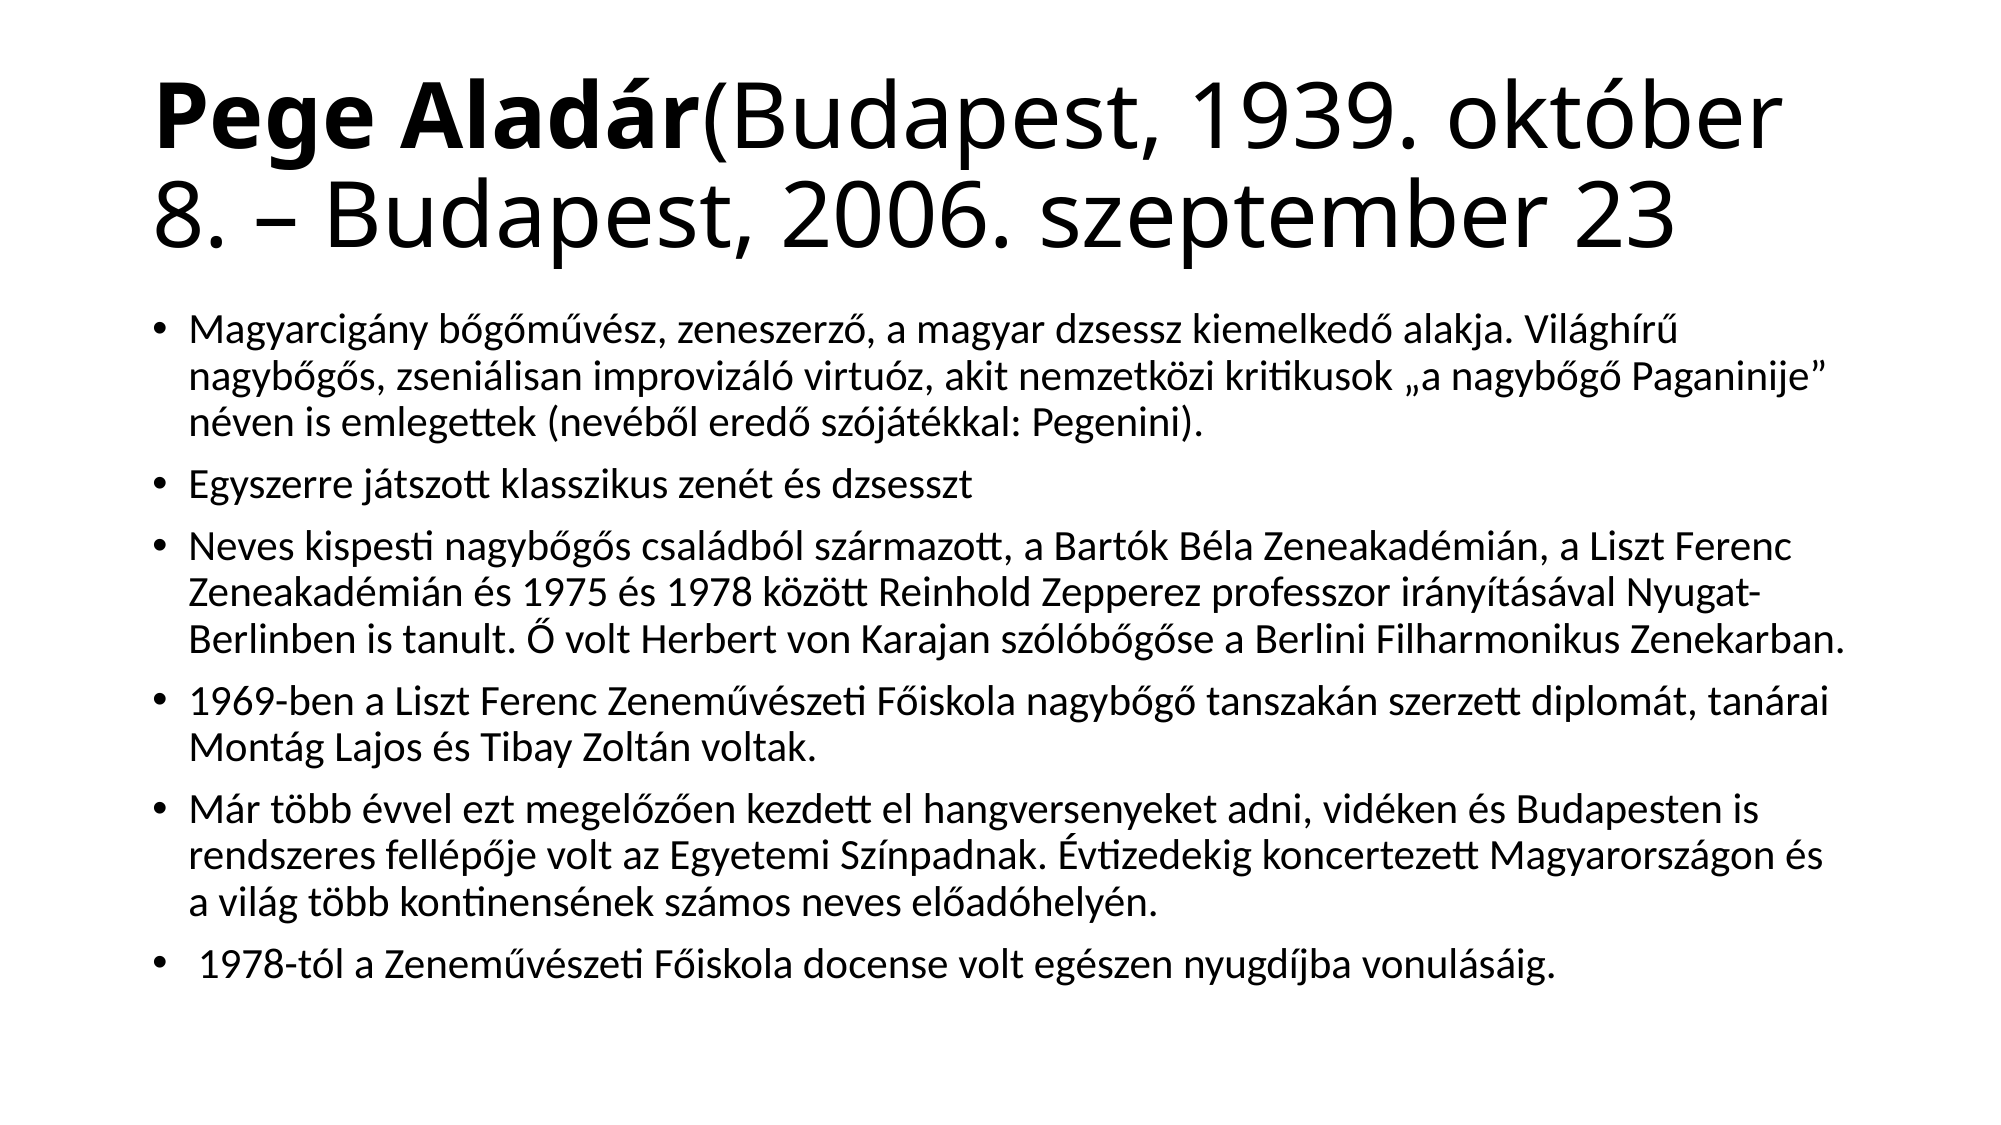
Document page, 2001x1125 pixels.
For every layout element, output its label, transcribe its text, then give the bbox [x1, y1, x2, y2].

list Magyarcigány bőgőművész, zeneszerző, a magyar dzsessz kiemelkedő alakja. Világhírű nagybőgős, zseniálisan improvizáló virtuóz, akit nemzetközi kritikusok „a nagybőgő Paganinije” néven is emlegettek (nevéből eredő szójátékkal: Pegenini). Egyszerre játszott klasszikus zenét és dzsesszt Neves kispesti nagybőgős családból származott, a Bartók Béla Zeneakadémián, a Liszt Ferenc Zeneakadémián és 1975 és 1978 között Reinhold Zepperez professzor irányításával Nyugat-Berlinben is tanult. Ő volt Herbert von Karajan szólóbőgőse a Berlini Filharmonikus Zenekarban. 1969-ben a Liszt Ferenc Zeneművészeti Főiskola nagybőgő tanszakán szerzett diplomát, tanárai Montág Lajos és Tibay Zoltán voltak. Már több évvel ezt megelőzően kezdett el hangversenyeket adni, vidéken és Budapesten is rendszeres fellépője volt az Egyetemi Színpadnak. Évtizedekig koncertezett Magyarországon és a világ több kontinensének számos neves előadóhelyén. 1978-tól a Zeneművészeti Főiskola docense volt egészen nyugdíjba vonulásáig. [137, 299, 1863, 1014]
title Pege Aladár(Budapest, 1939. október 8. – Budapest, 2006. szeptember 23 [137, 59, 1863, 278]
